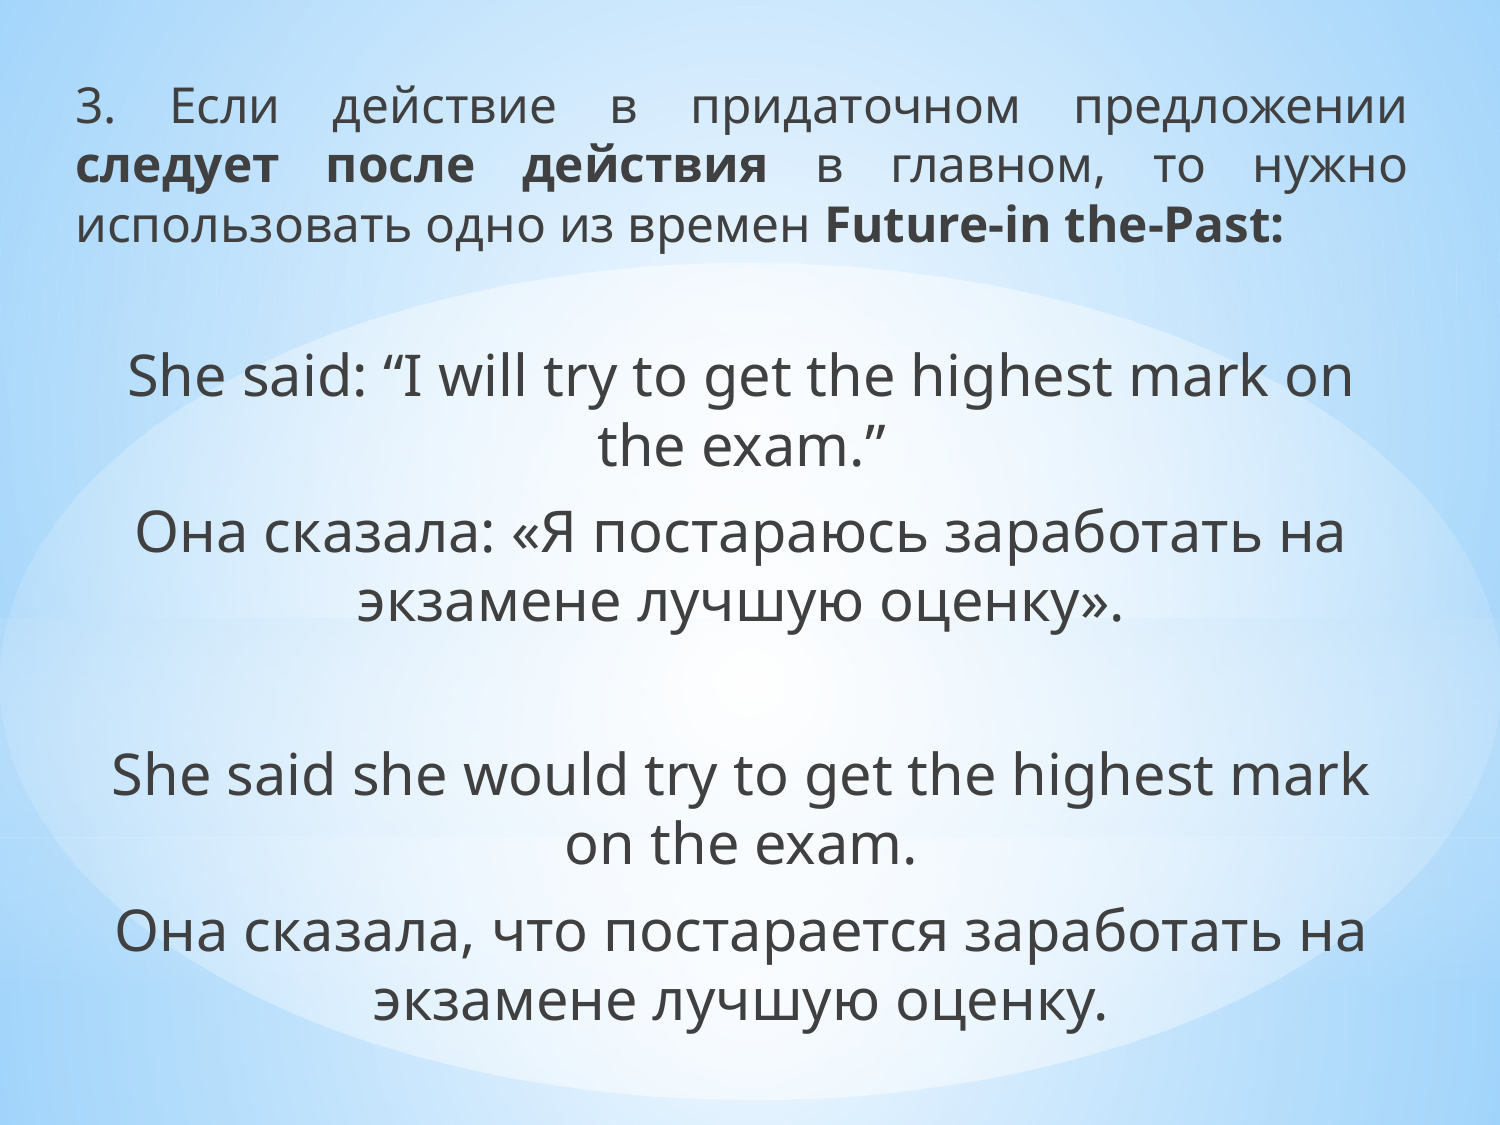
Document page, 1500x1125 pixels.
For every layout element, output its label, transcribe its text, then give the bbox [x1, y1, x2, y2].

list 3. Если действие в придаточном предложении следует после действия в главном, то нужно использовать одно из времен Future-in the-Past: She said: “I will try to get the highest mark on the exam.” Она сказала: «Я постараюсь заработать на экзамене лучшую оценку». She said she would try to get the highest mark on the exam. Она сказала, что постарается заработать на экзамене лучшую оценку. [53, 66, 1424, 1047]
